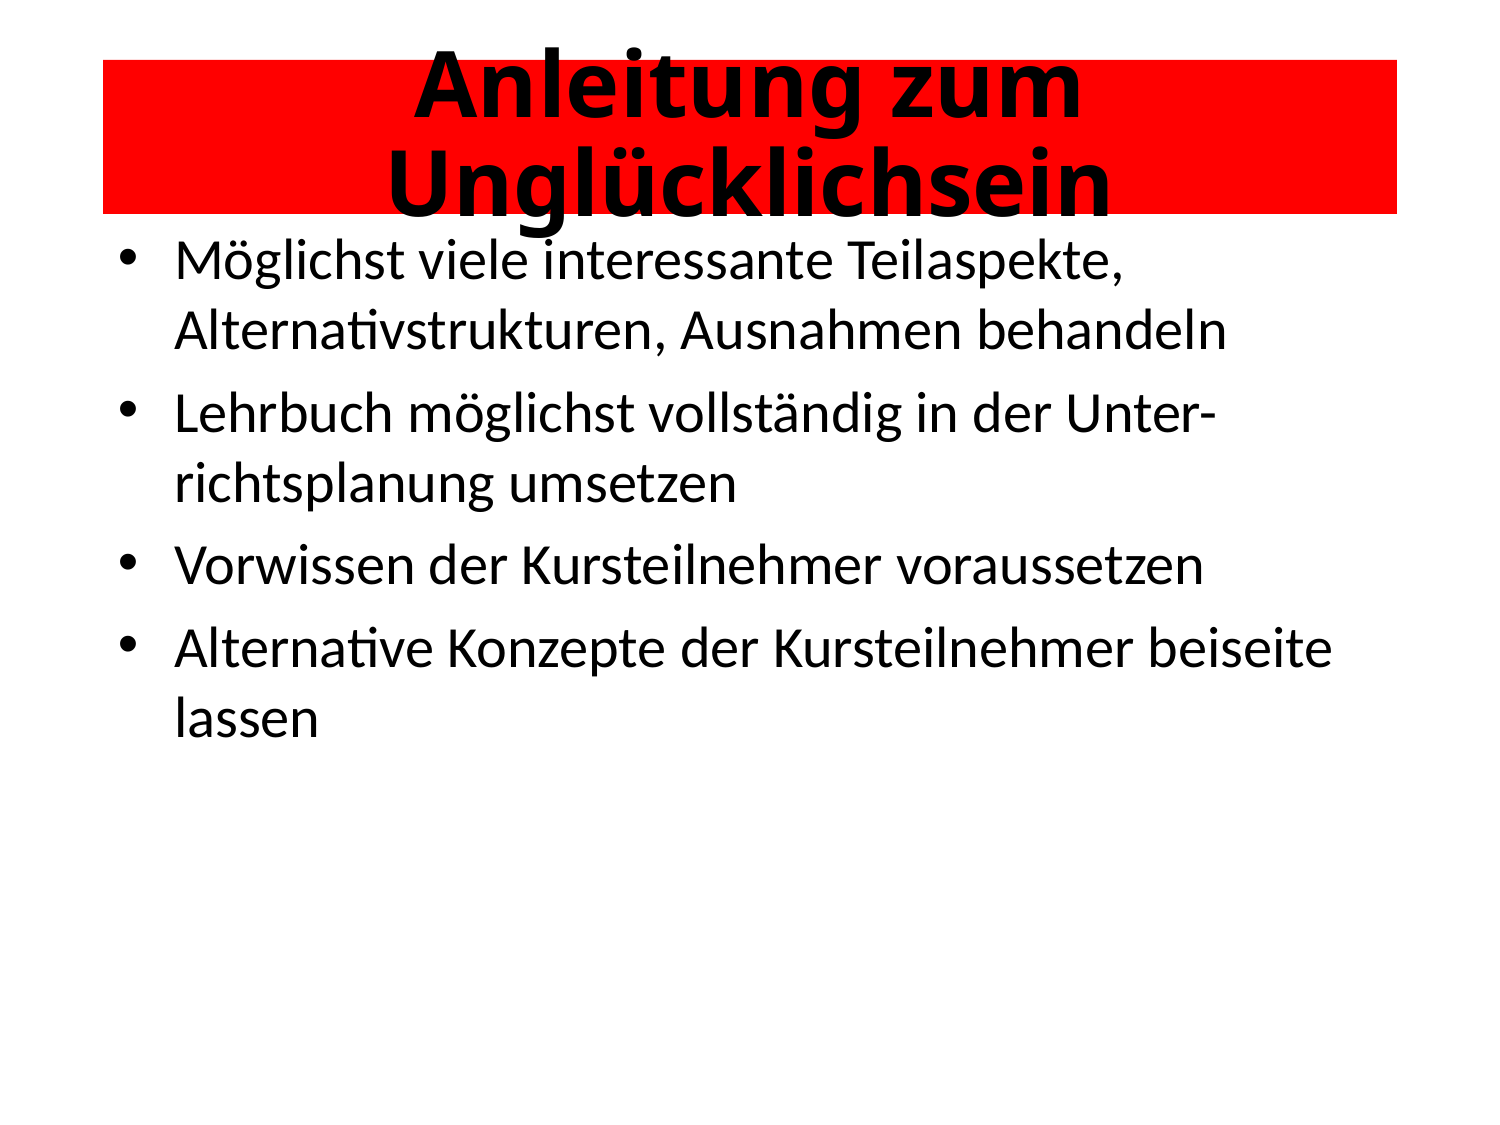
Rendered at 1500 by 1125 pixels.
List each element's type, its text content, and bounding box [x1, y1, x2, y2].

text_box Möglichst viele interessante Teilaspekte, Alternativstrukturen, Ausnahmen behandeln Lehrbuch möglichst vollständig in der Unter-richtsplanung umsetzen Vorwissen der Kursteilnehmer voraussetzen Alternative Konzepte der Kursteilnehmer beiseite lassen [103, 213, 1397, 817]
title Anleitung zum Unglücklichsein [103, 59, 1397, 213]
